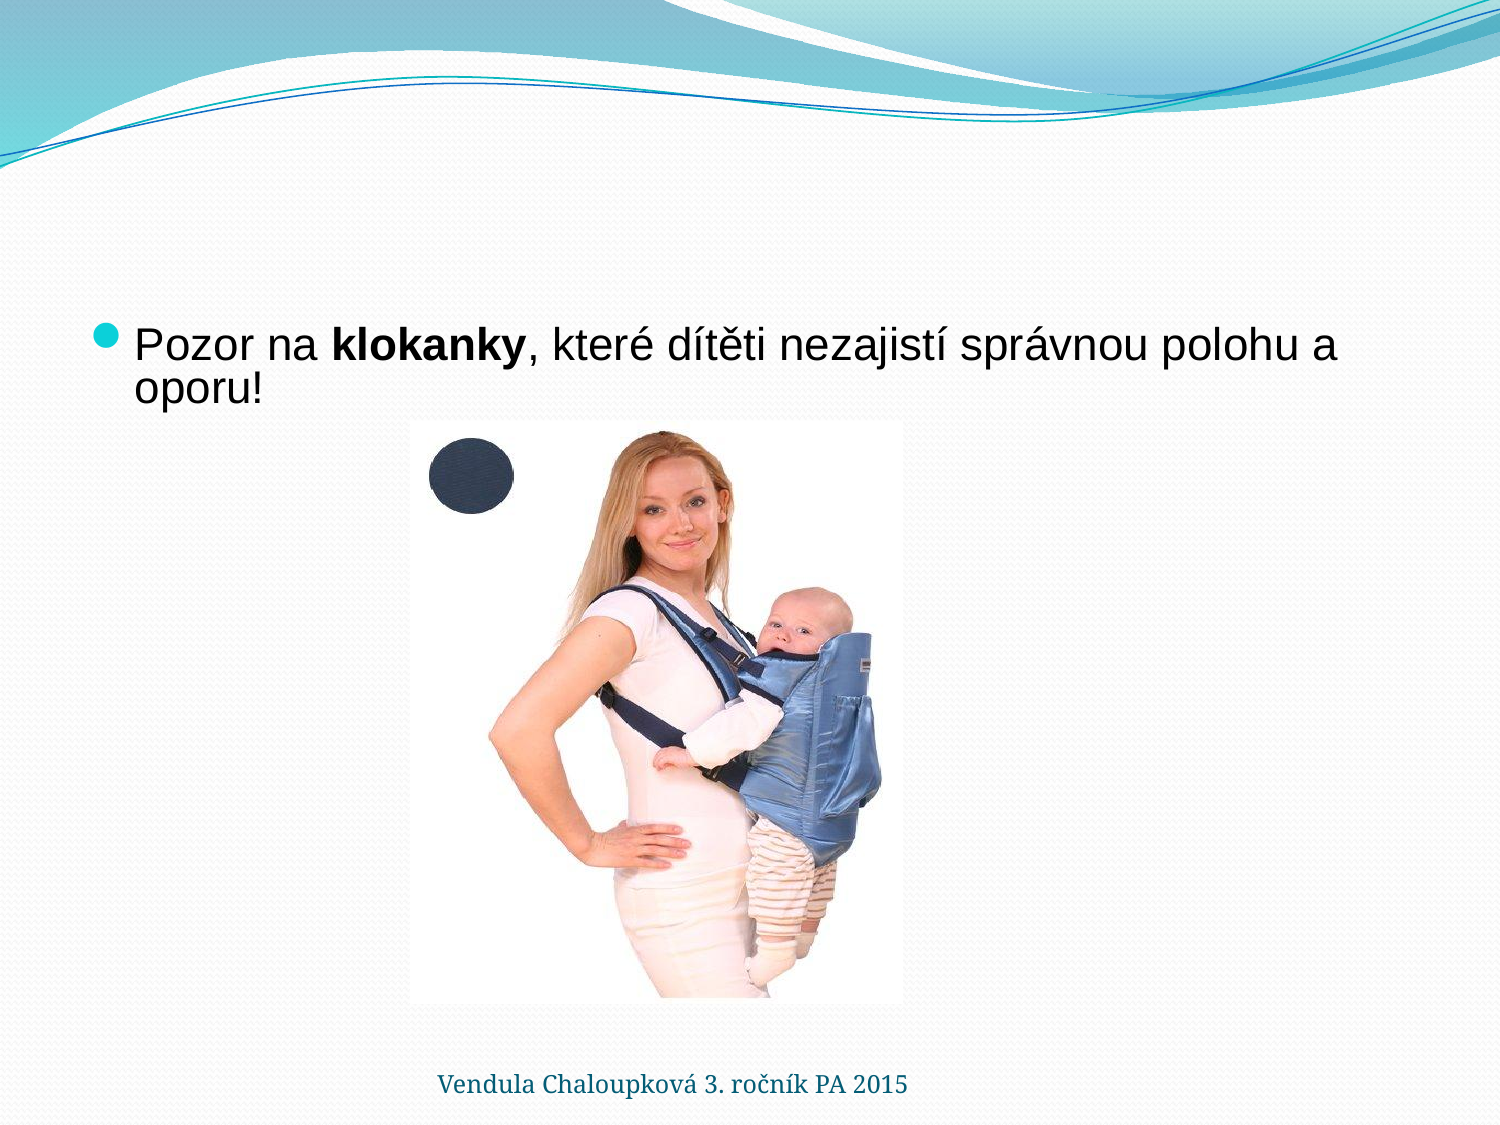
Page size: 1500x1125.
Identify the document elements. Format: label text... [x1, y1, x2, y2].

picture [409, 421, 903, 1004]
footer Vendula Chaloupková 3. ročník PA 2015 [437, 1042, 988, 1103]
list Pozor na klokanky, které dítěti nezajistí správnou polohu a oporu! [75, 317, 1425, 1038]
